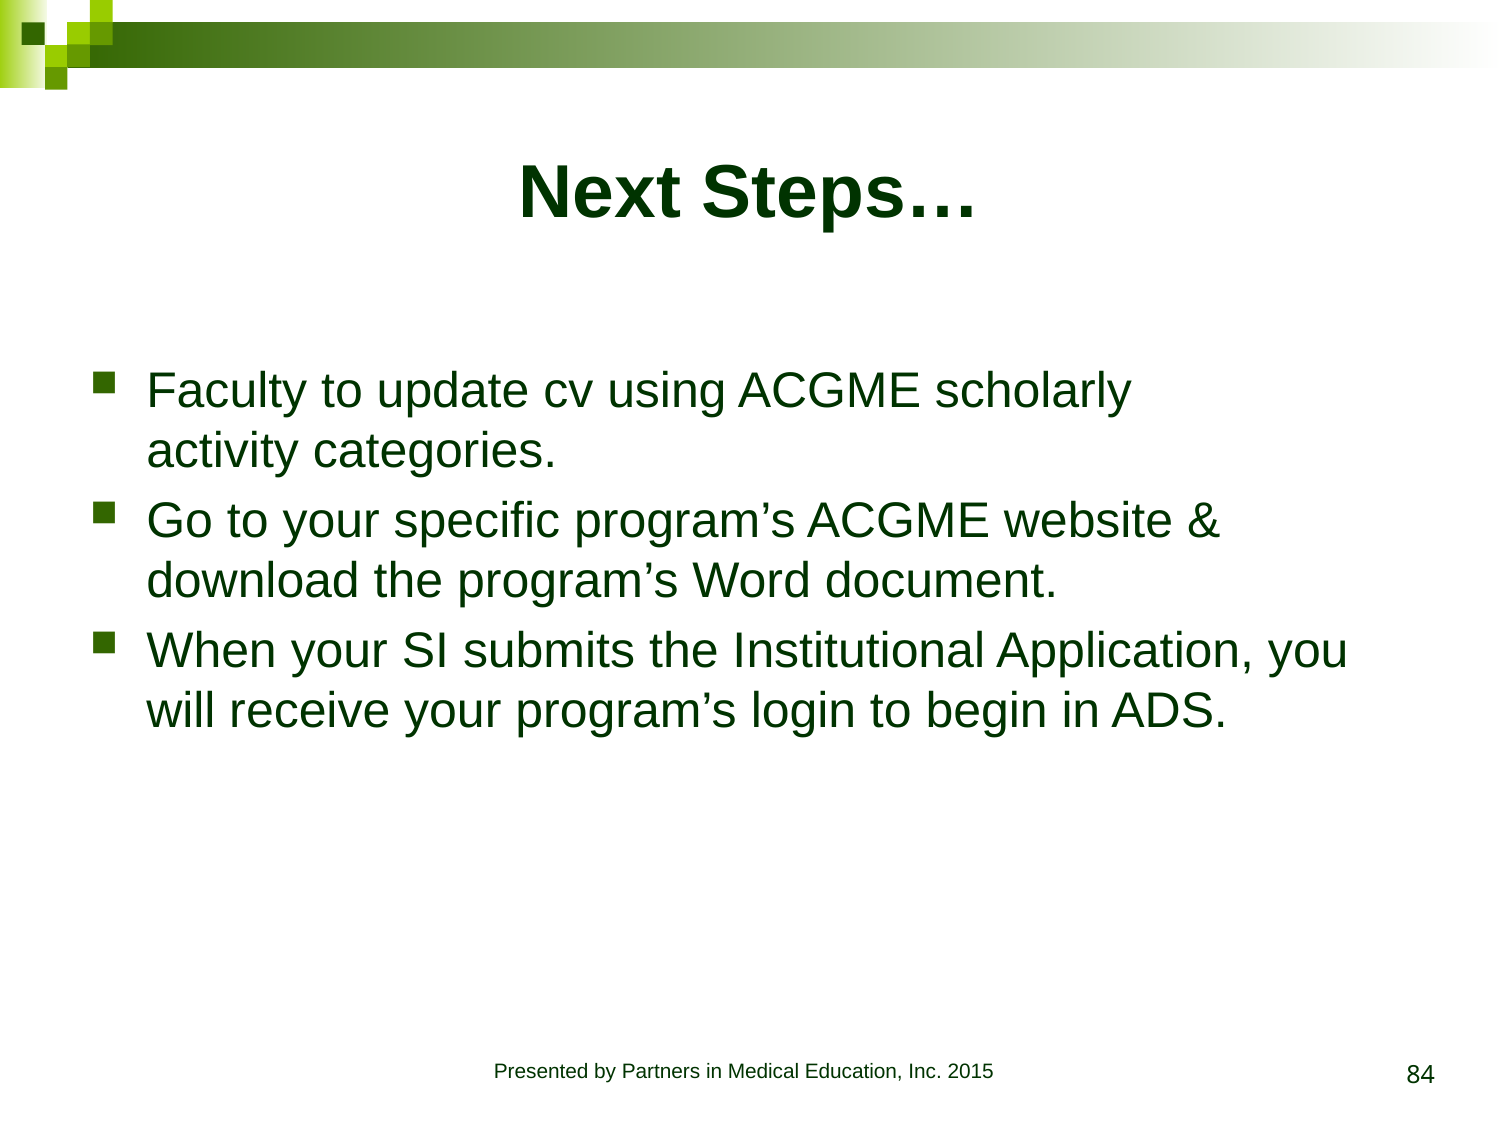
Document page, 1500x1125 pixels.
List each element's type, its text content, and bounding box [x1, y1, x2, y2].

slide_number 84 [1100, 1025, 1450, 1100]
list Faculty to update cv using ACGME scholarly activity categories. Go to your specific program’s ACGME website & download the program’s Word document. When your SI submits the Institutional Application, you will receive your program’s login to begin in ADS. [75, 350, 1425, 988]
footer Presented by Partners in Medical Education, Inc. 2015 [412, 1050, 1075, 1100]
title Next Steps… [75, 75, 1425, 300]
